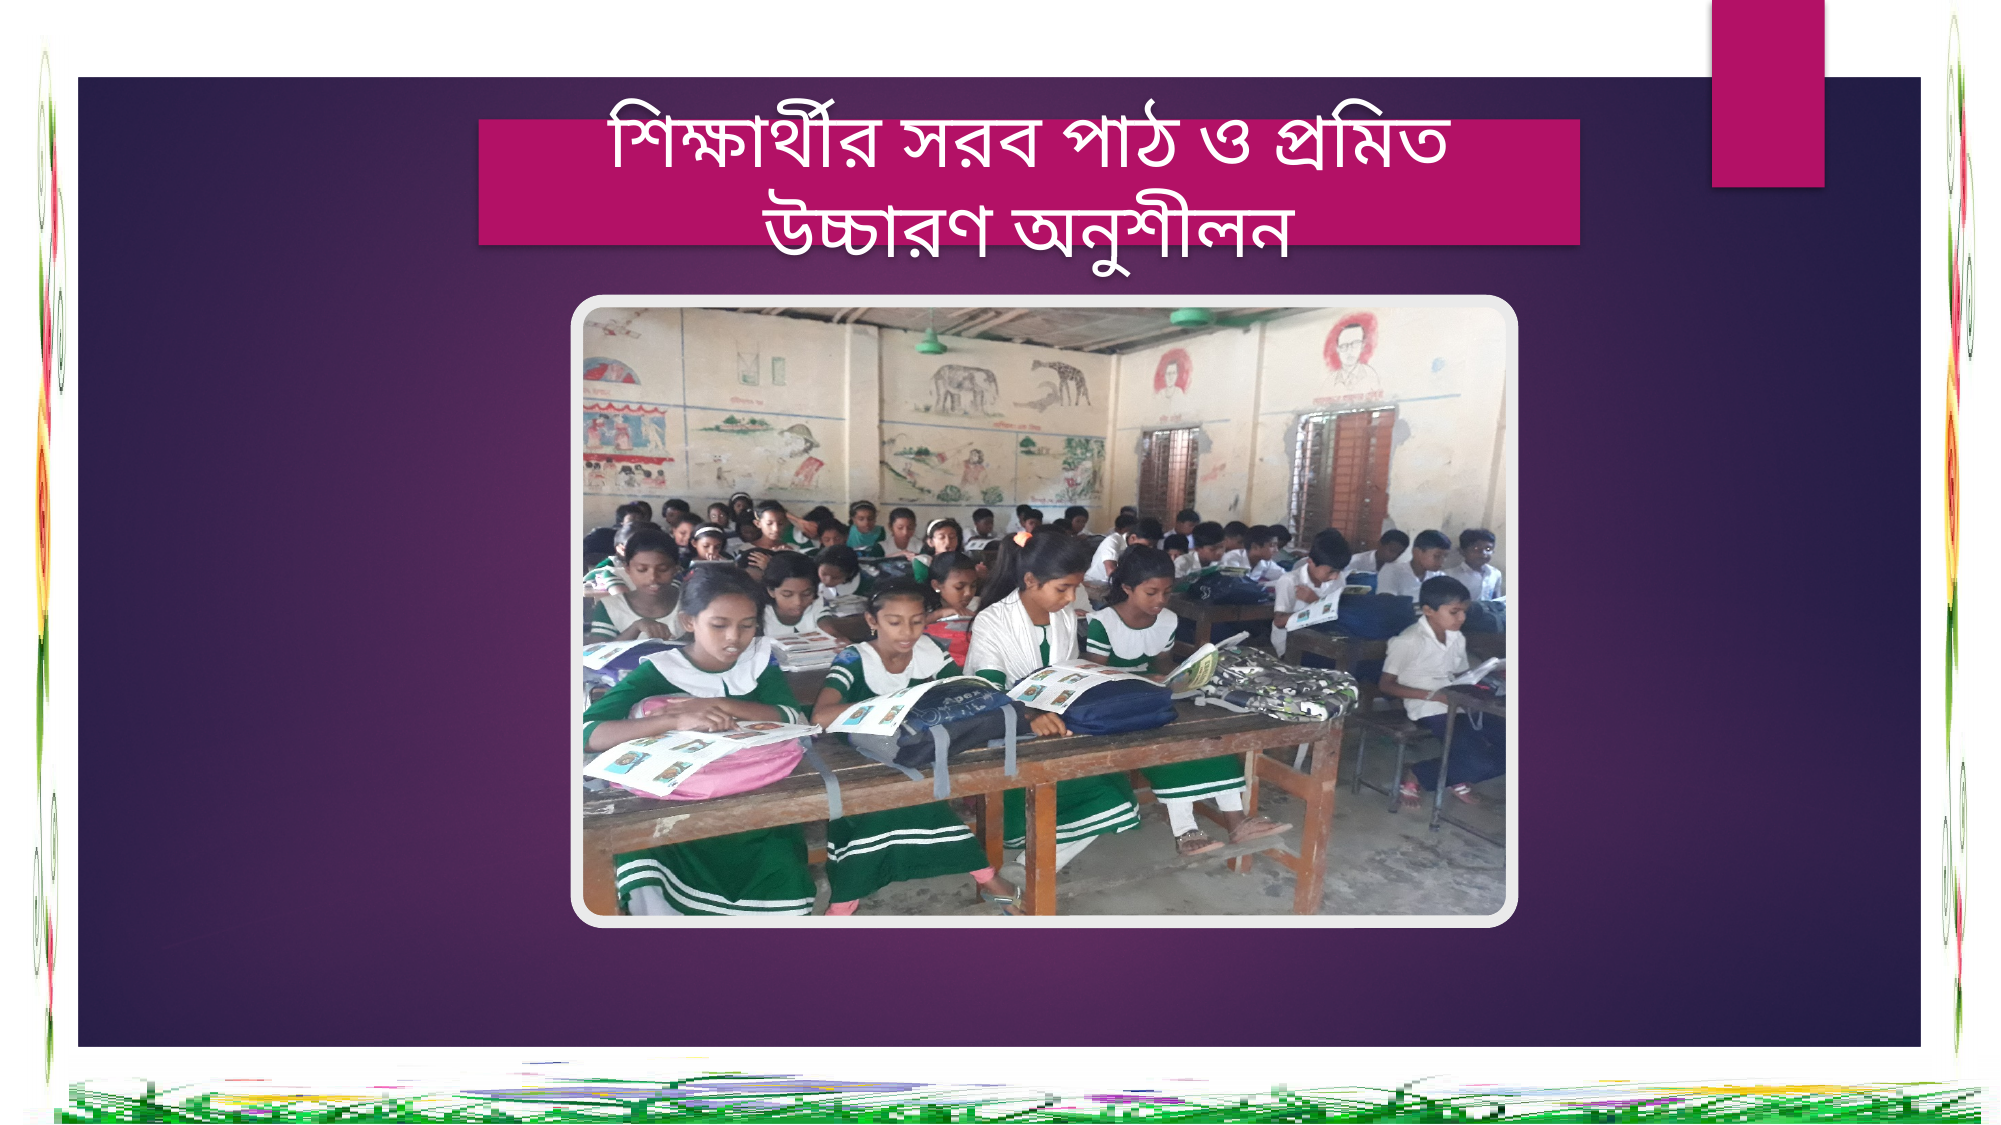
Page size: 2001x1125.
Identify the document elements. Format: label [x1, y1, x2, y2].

text_box [23, 0, 2000, 1125]
picture [576, 300, 1513, 922]
